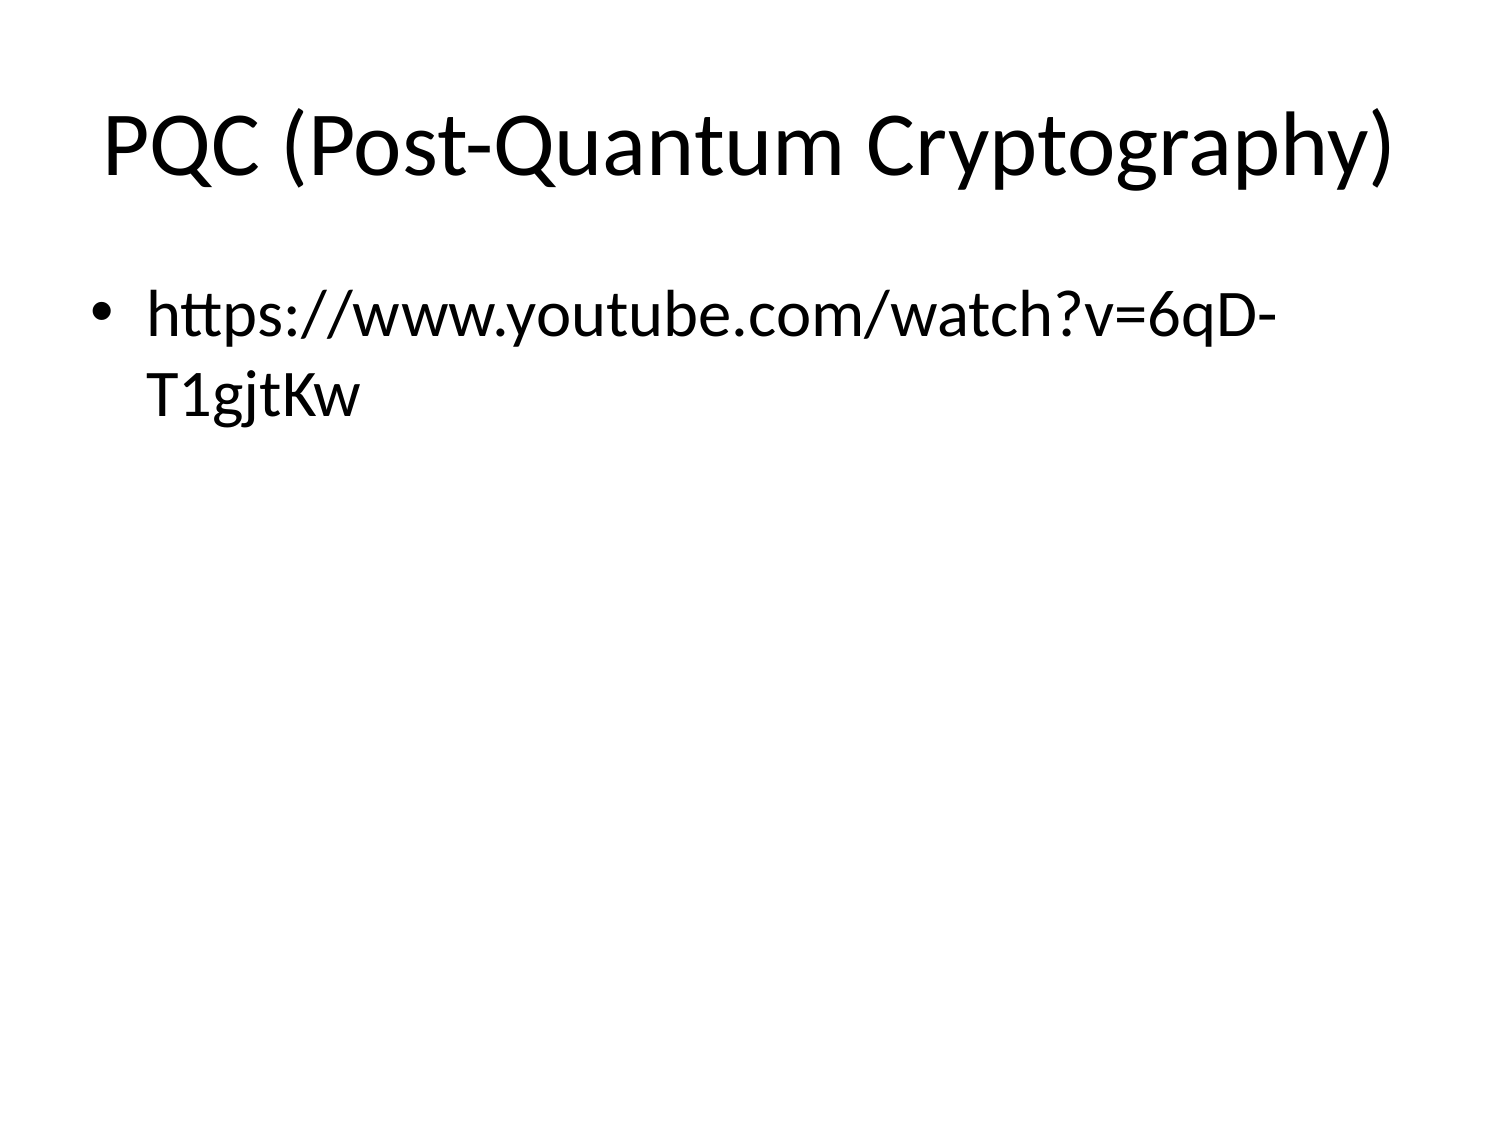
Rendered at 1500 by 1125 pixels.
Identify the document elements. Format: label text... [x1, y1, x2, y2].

title PQC (Post-Quantum Cryptography) [75, 45, 1425, 233]
list https://www.youtube.com/watch?v=6qD-T1gjtKw [75, 262, 1425, 1005]
